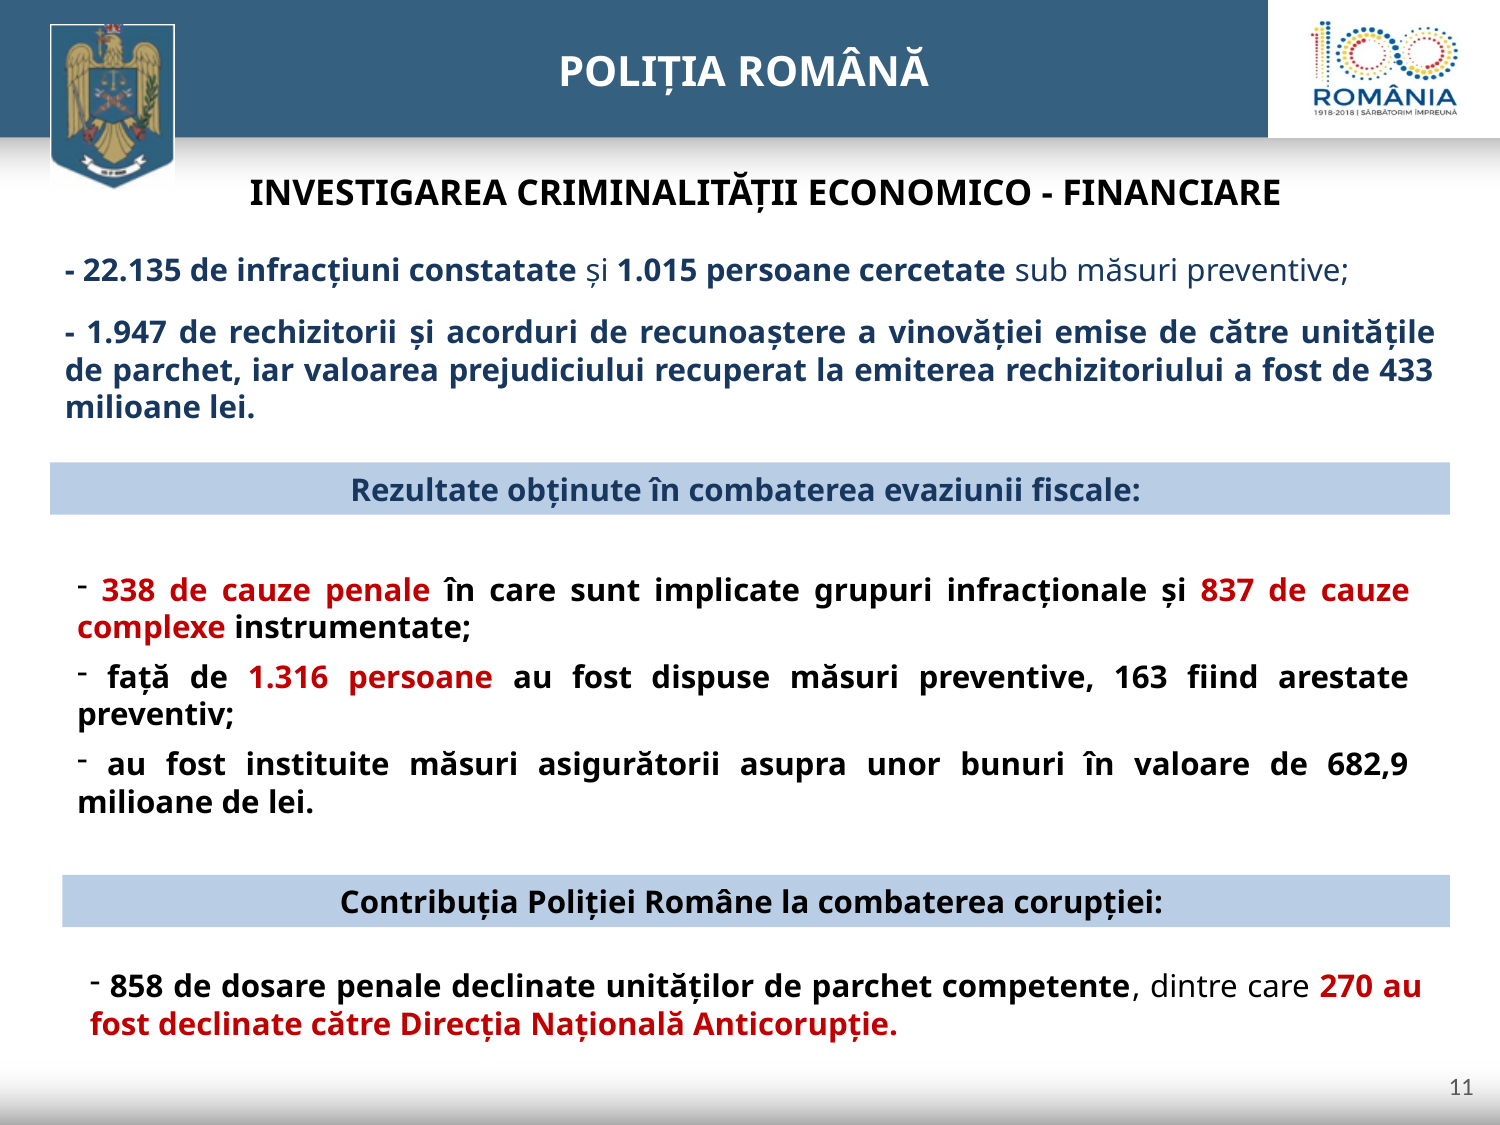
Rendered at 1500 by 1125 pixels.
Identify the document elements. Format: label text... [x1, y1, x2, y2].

picture [50, 24, 175, 191]
text_box Rezultate obţinute în combaterea evaziunii fiscale: [50, 462, 1450, 515]
text_box 858 de dosare penale declinate unităţilor de parchet competente, dintre care 270 au fost declinate către Direcţia Naţională Anticorupţie. [74, 959, 1438, 1049]
text_box Contribuţia Poliţiei Române la combaterea corupţiei: [62, 874, 1450, 928]
text_box - 22.135 de infracțiuni constatate și 1.015 persoane cercetate sub măsuri preventive; - 1.947 de rechizitorii și acorduri de recunoaștere a vinovăției emise de către unitățile de parchet, iar valoarea prejudiciului recuperat la emiterea rechizitoriului a fost de 433 milioane lei. [48, 223, 1452, 452]
text_box 338 de cauze penale în care sunt implicate grupuri infracționale și 837 de cauze complexe instrumentate; față de 1.316 persoane au fost dispuse măsuri preventive, 163 fiind arestate preventiv; au fost instituite măsuri asigurătorii asupra unor bunuri în valoare de 682,9 milioane de lei. [62, 562, 1425, 827]
picture [1268, 0, 1500, 138]
text_box INVESTIGAREA CRIMINALITĂŢII ECONOMICO - FINANCIARE [81, 162, 1450, 220]
